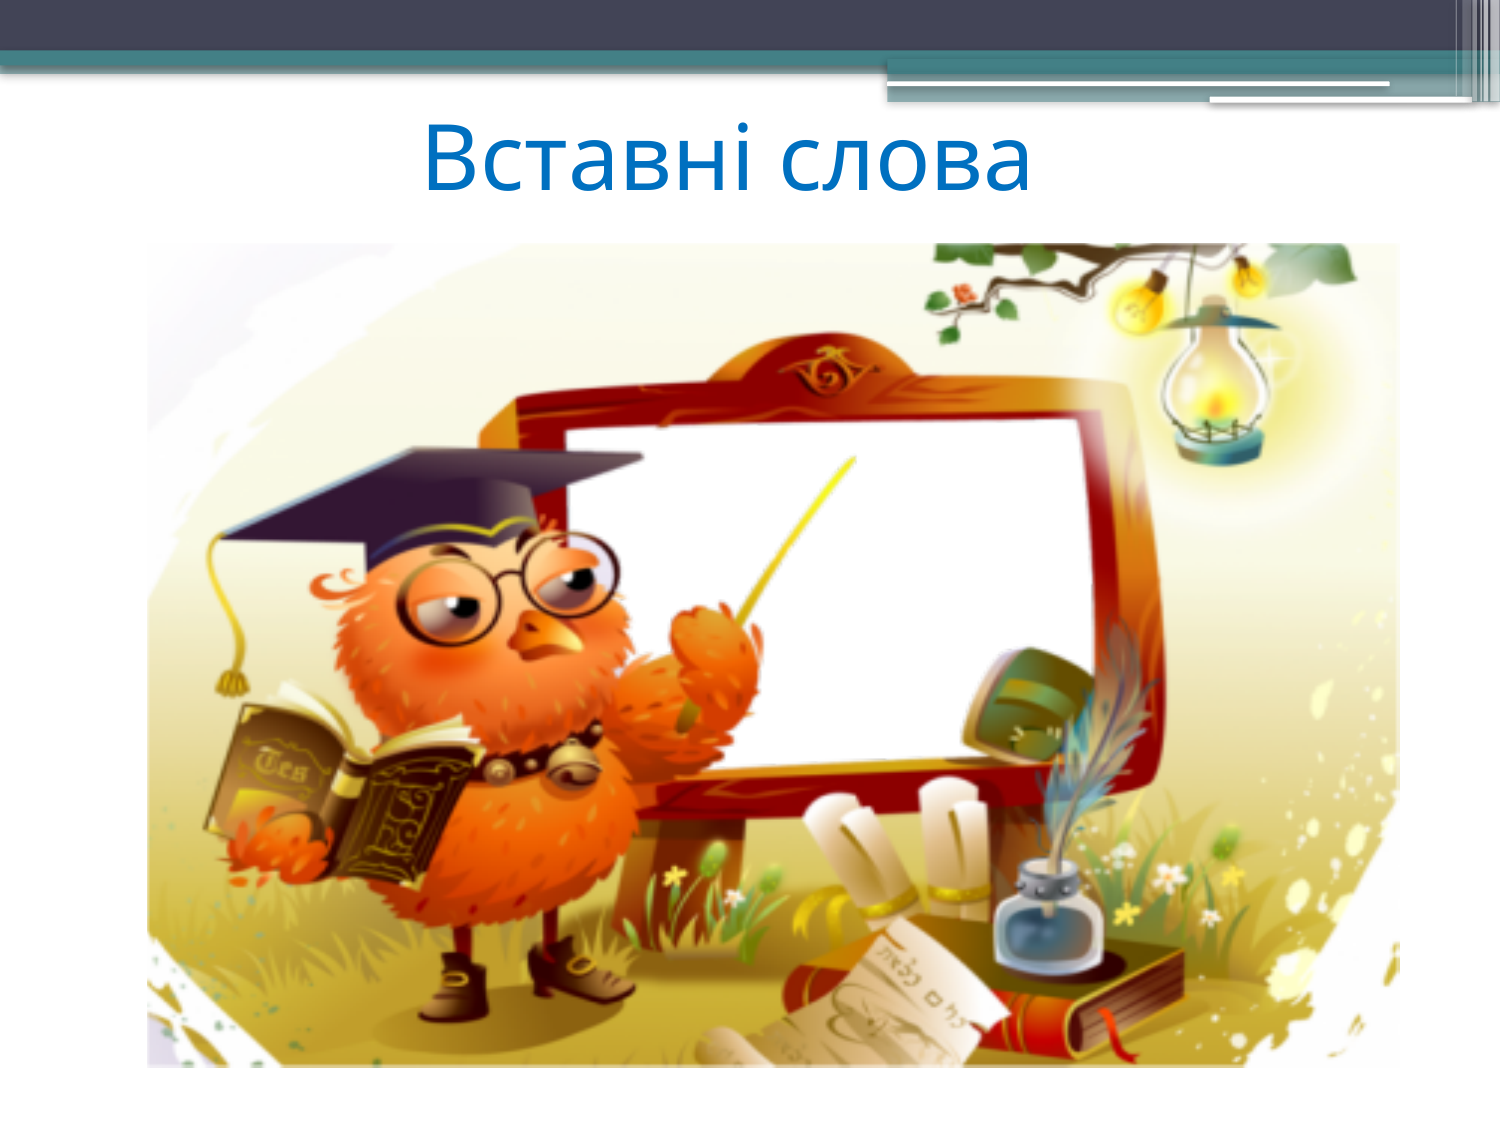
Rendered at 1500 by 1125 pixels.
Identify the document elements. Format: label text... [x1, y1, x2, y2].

title Вставні слова [52, 66, 1404, 243]
picture [147, 243, 1400, 1069]
